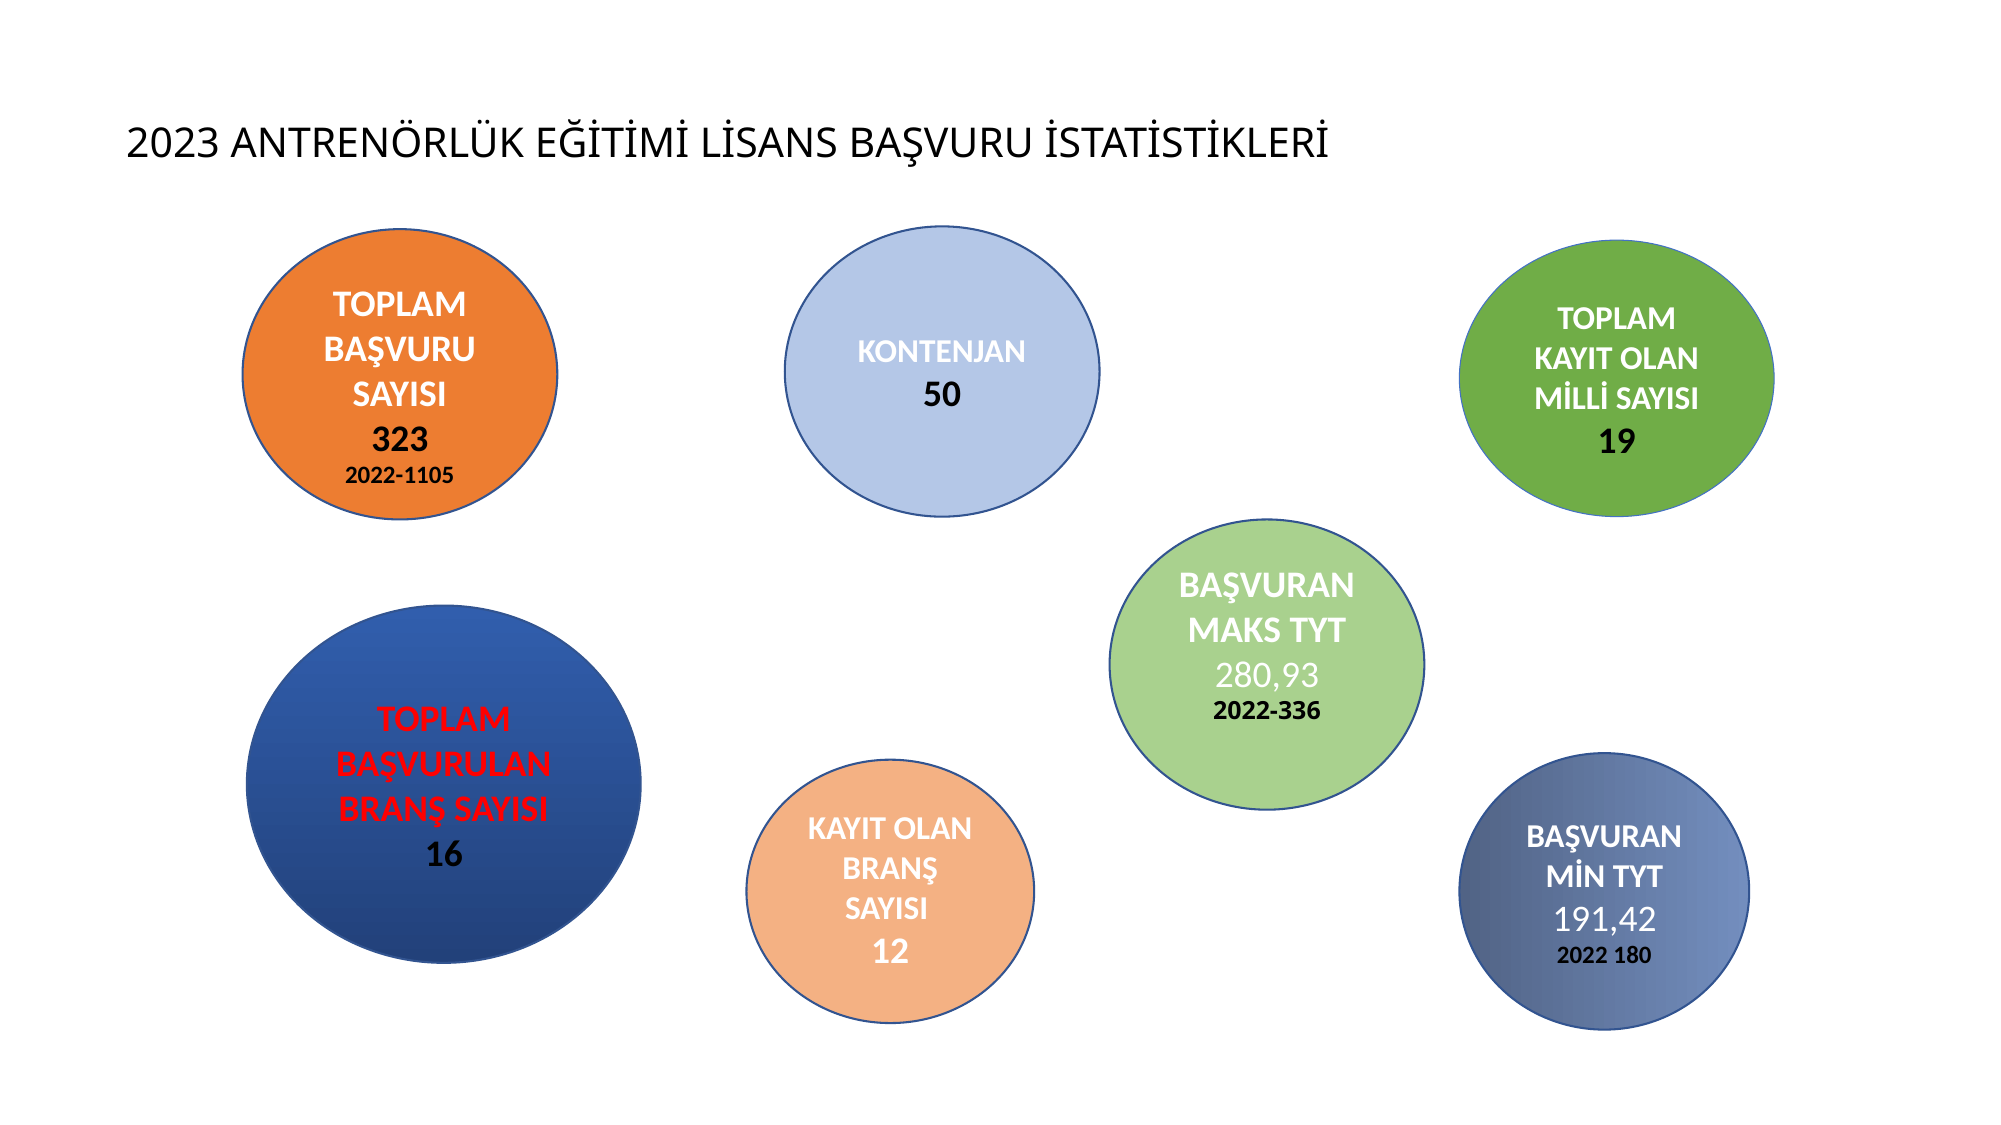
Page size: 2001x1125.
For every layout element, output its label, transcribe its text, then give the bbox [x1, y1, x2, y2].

text_box TOPLAM BAŞVURU SAYISI 323 2022-1105 [241, 228, 559, 521]
text_box TOPLAM BAŞVURULAN BRANŞ SAYISI 16 [245, 604, 642, 964]
text_box BAŞVURAN MİN TYT 191,42 2022 180 [1458, 752, 1751, 1031]
text_box KAYIT OLAN BRANŞ SAYISI 12 [745, 758, 1036, 1025]
text_box BAŞVURAN MAKS TYT 280,93 2022-336 [1108, 518, 1426, 811]
title 2023 ANTRENÖRLÜK EĞİTİMİ LİSANS BAŞVURU İSTATİSTİKLERİ [111, 99, 1522, 190]
text_box TOPLAM KAYIT OLAN MİLLİ SAYISI 19 [1458, 239, 1775, 518]
text_box KONTENJAN 50 [783, 225, 1101, 518]
